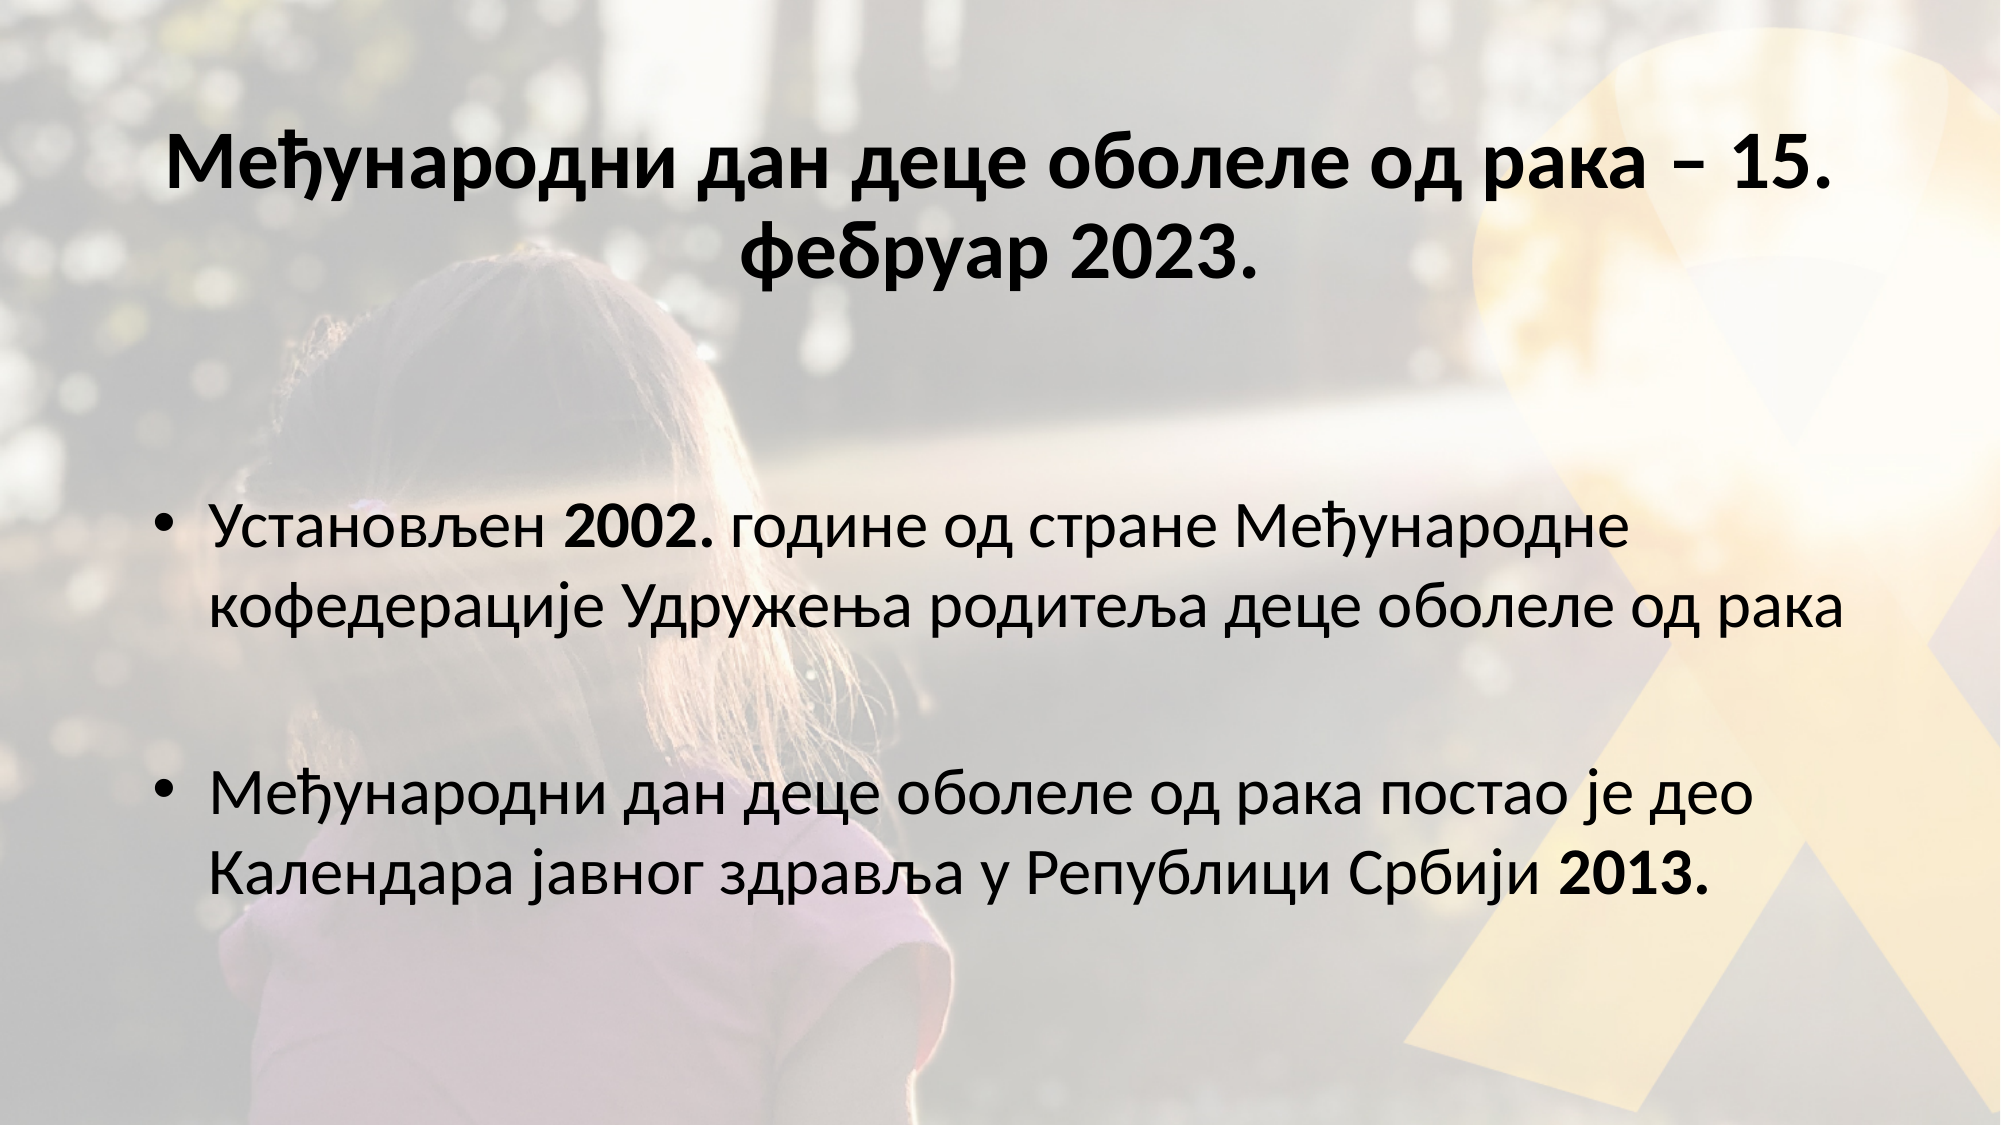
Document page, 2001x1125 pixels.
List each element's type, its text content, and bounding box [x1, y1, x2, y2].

title Међународни дан деце оболеле од рака – 15. фебруар 2023. [137, 59, 1863, 299]
list Установљен 2002. године од стране Међународне кофедерације Удружења родитеља деце оболеле од рака Међународни дан деце оболеле од рака постао је део Календара јавног здравља у Републици Србији 2013. [137, 299, 1863, 1014]
picture [0, 0, 2001, 1125]
